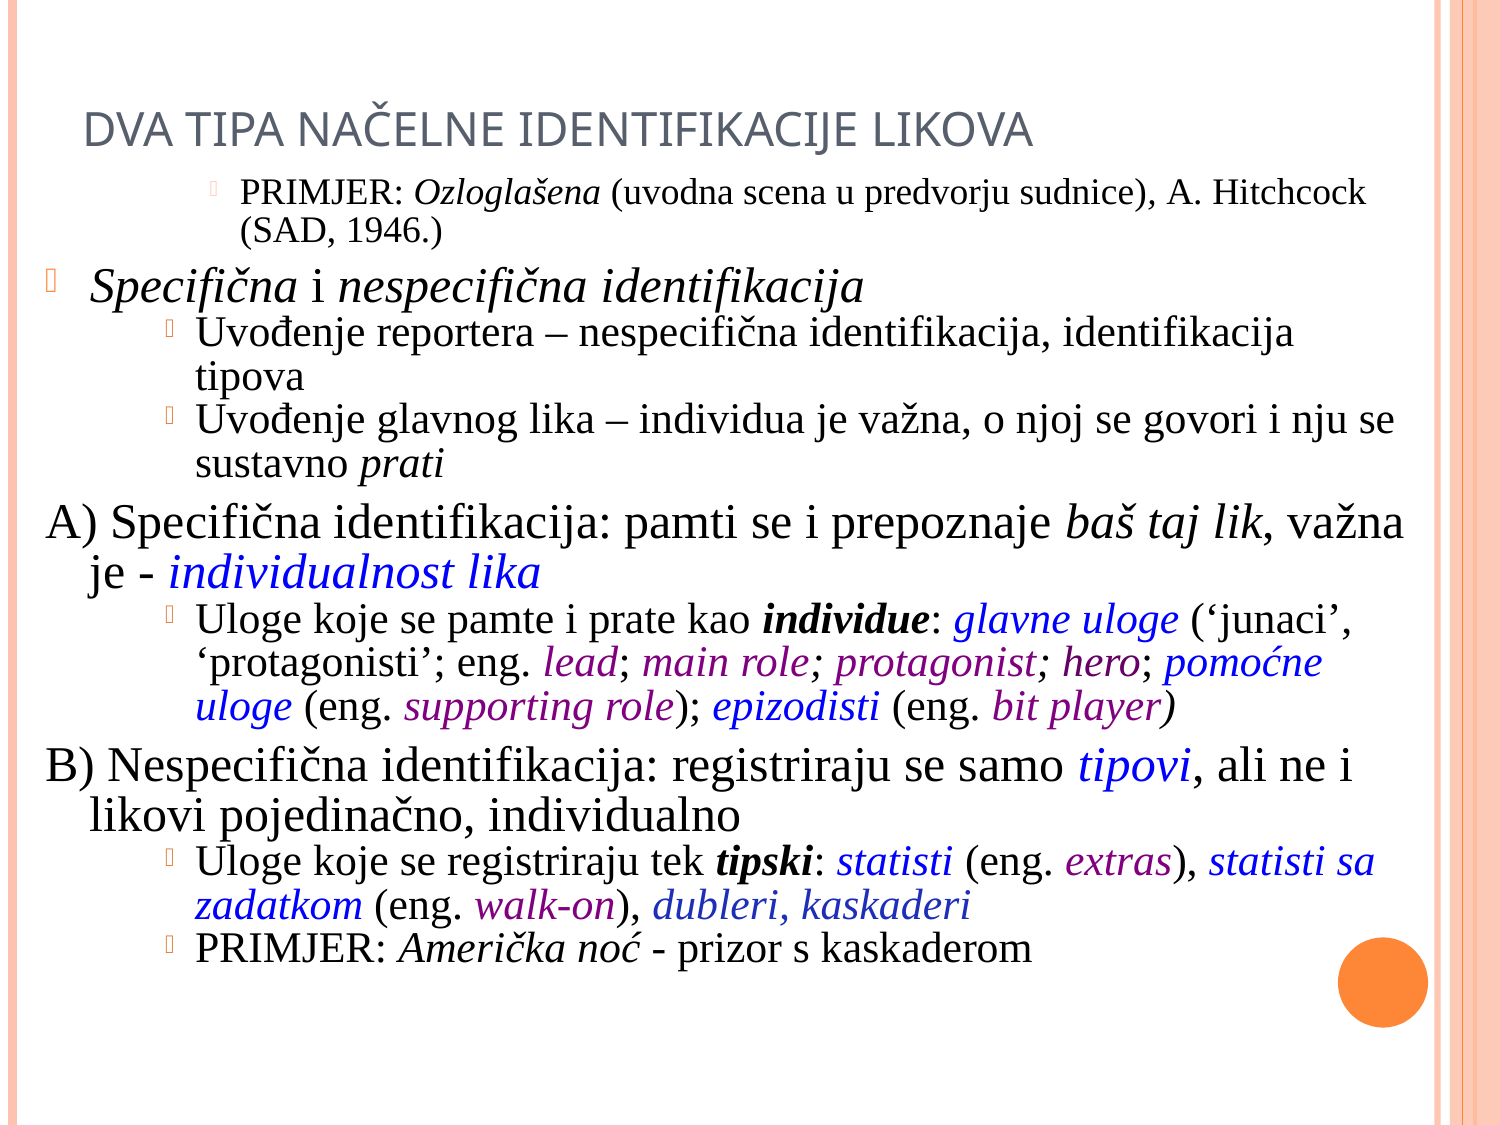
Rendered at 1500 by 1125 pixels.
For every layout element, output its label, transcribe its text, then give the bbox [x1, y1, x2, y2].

title DVA TIPA NAČELNE IDENTIFIKACIJE LIKOVA [74, 86, 1313, 167]
list PRIMJER: Ozloglašena (uvodna scena u predvorju sudnice), A. Hitchcock (SAD, 1946.) Specifična i nespecifična identifikacija Uvođenje reportera – nespecifična identifikacija, identifikacija tipova Uvođenje glavnog lika – individua je važna, o njoj se govori i nju se sustavno prati A) Specifična identifikacija: pamti se i prepoznaje baš taj lik, važna je - individualnost lika Uloge koje se pamte i prate kao individue: glavne uloge (‘junaci’, ‘protagonisti’; eng. lead; main role; protagonist; hero; pomoćne uloge (eng. supporting role); epizodisti (eng. bit player) B) Nespecifična identifikacija: registriraju se samo tipovi, ali ne i likovi pojedinačno, individualno Uloge koje se registriraju tek tipski: statisti (eng. extras), statisti sa zadatkom (eng. walk-on), dubleri, kaskaderi PRIMJER: Američka noć - prizor s kaskaderom [36, 167, 1413, 1125]
